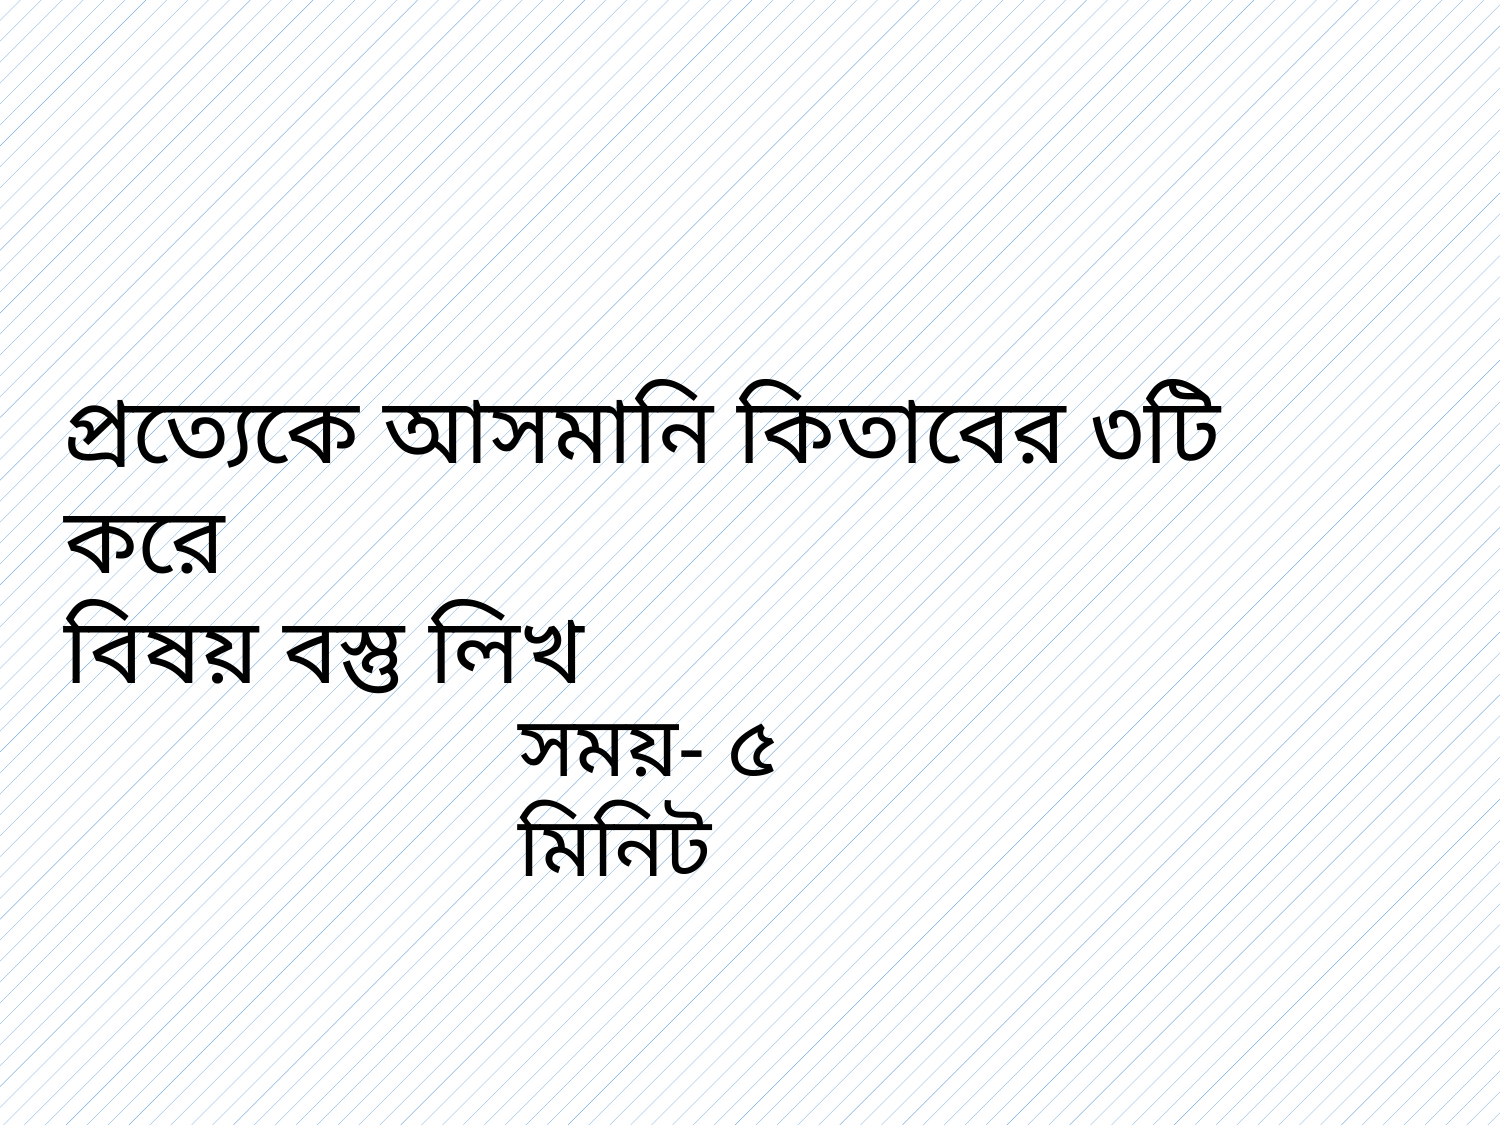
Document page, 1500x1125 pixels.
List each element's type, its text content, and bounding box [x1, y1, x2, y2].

text_box প্রত্যেকে আসমানি কিতাবের ৩টি করে বিষয় বস্তু লিখ [49, 364, 1417, 709]
text_box সময়- ৫ মিনিট [503, 685, 964, 901]
